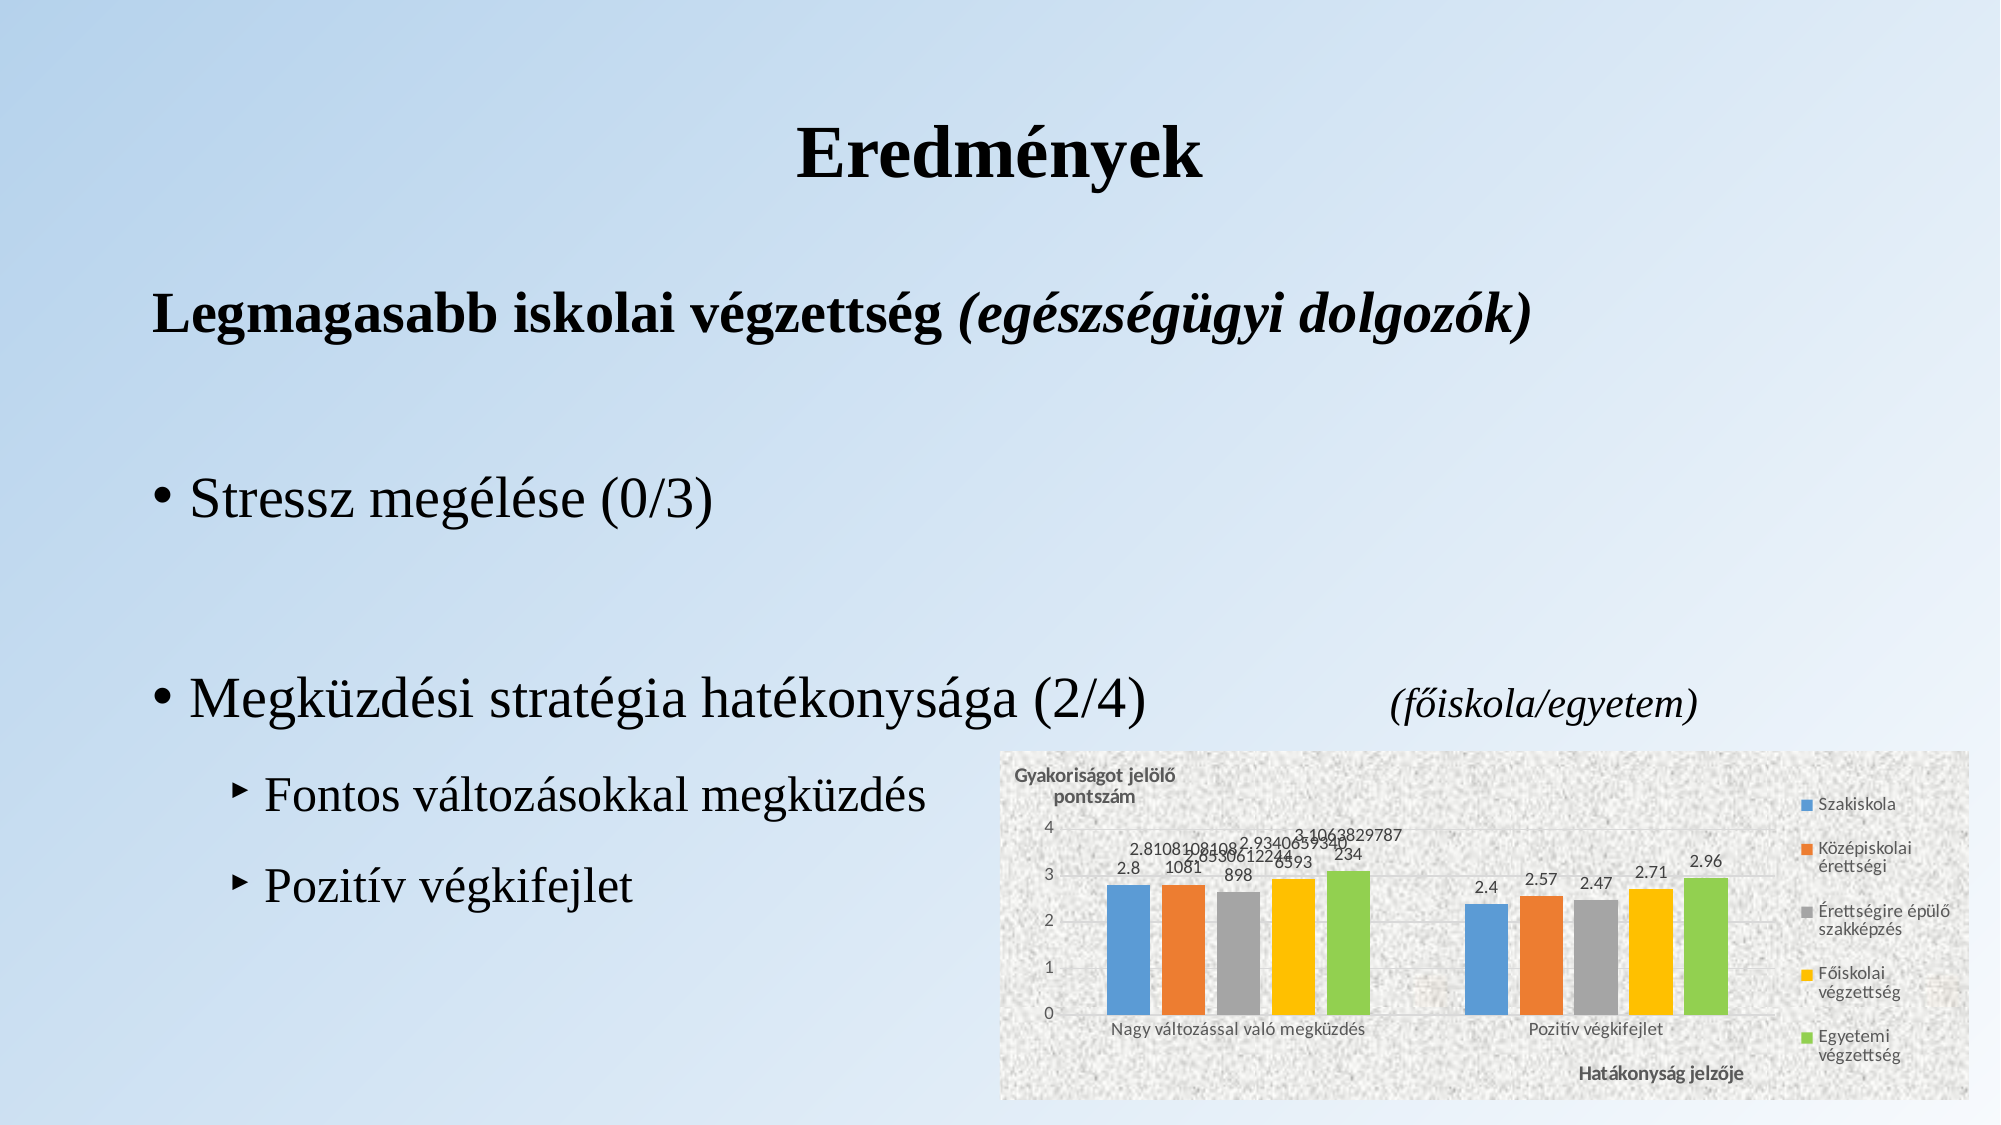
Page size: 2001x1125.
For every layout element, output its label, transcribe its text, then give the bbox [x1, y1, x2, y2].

title Eredmények [137, 59, 1863, 246]
list Legmagasabb iskolai végzettség (egészségügyi dolgozók) Stressz megélése (0/3) Megküzdési stratégia hatékonysága (2/4) (főiskola/egyetem) Fontos változásokkal megküzdés Pozitív végkifejlet [137, 275, 1863, 1014]
chart [999, 751, 1969, 1100]
